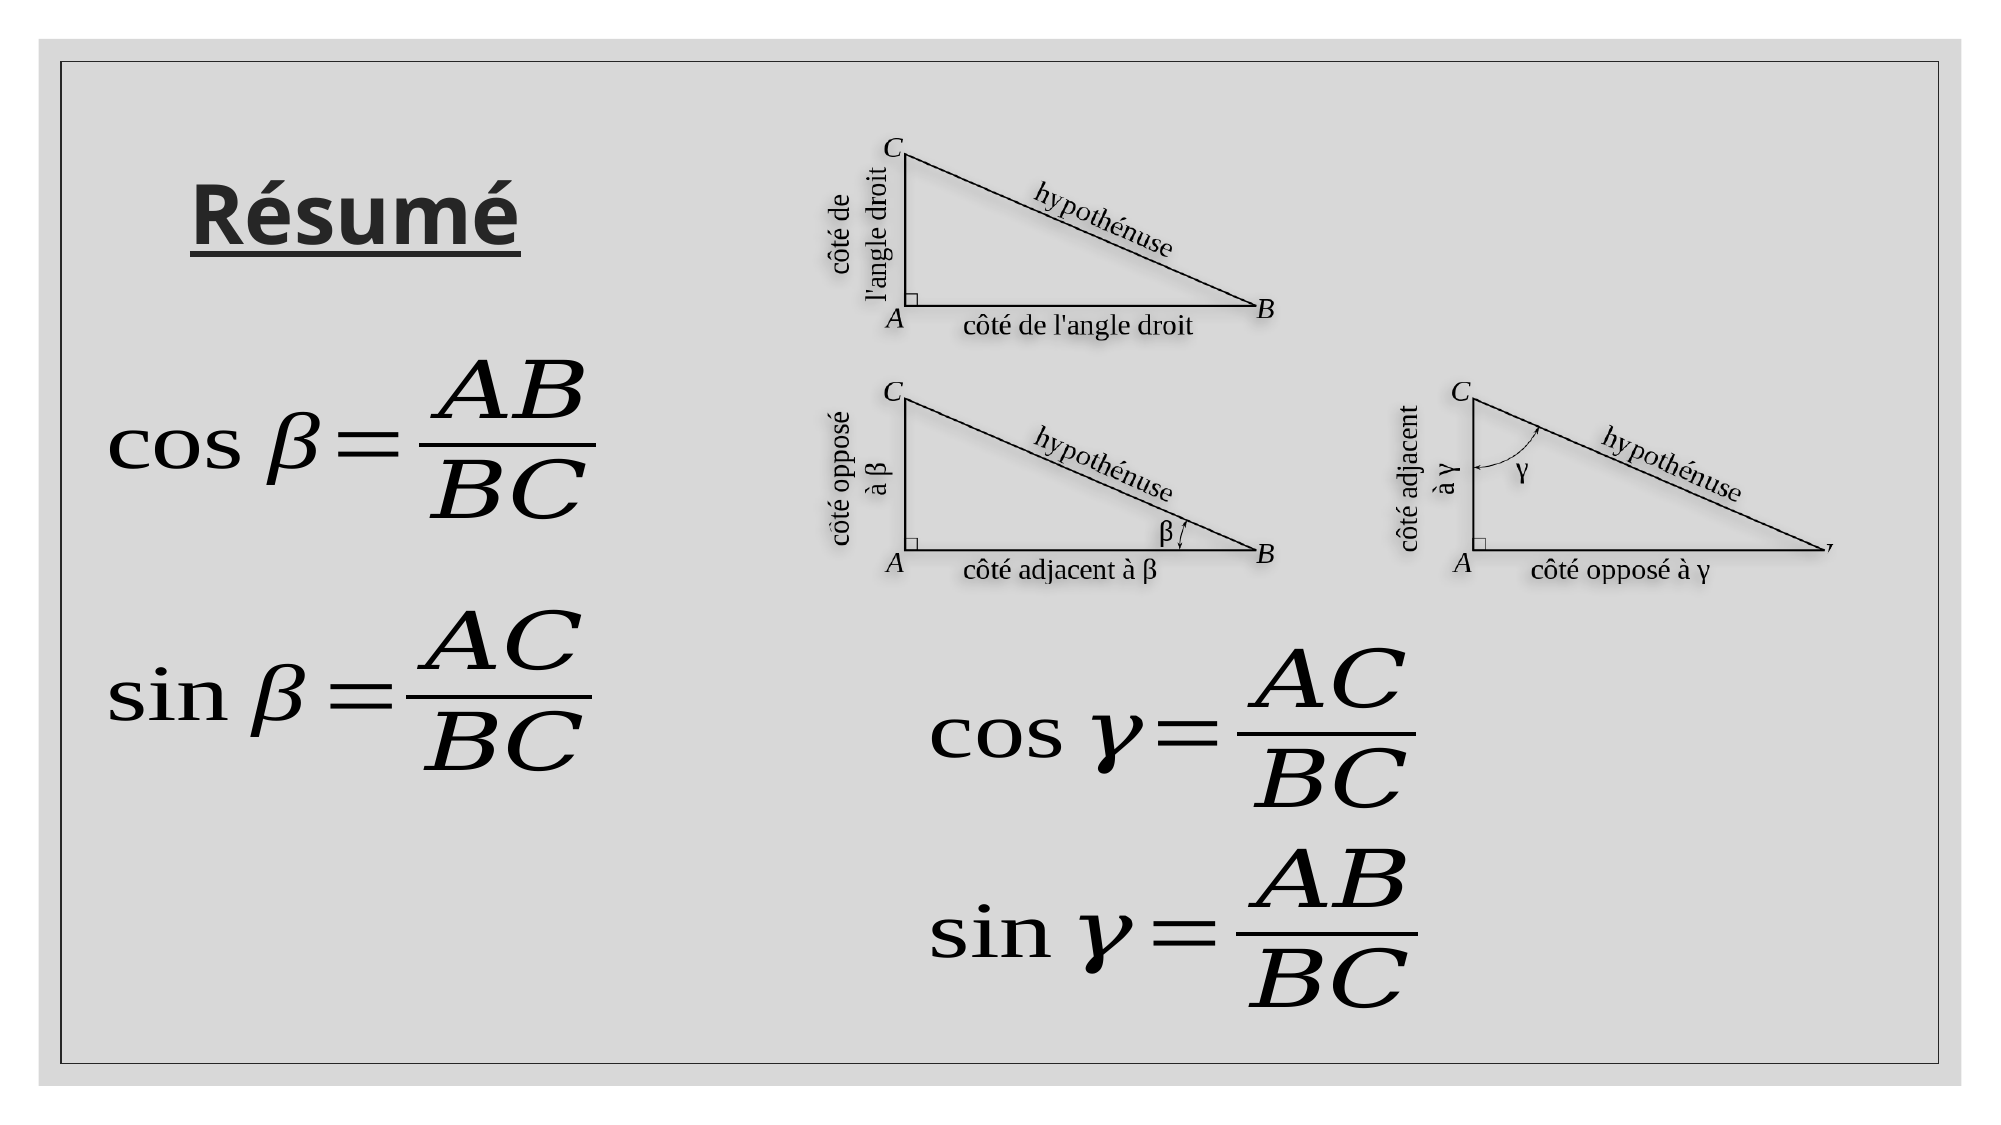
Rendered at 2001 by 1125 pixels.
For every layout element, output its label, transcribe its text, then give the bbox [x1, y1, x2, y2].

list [827, 136, 1842, 584]
title Résumé [174, 105, 1825, 331]
